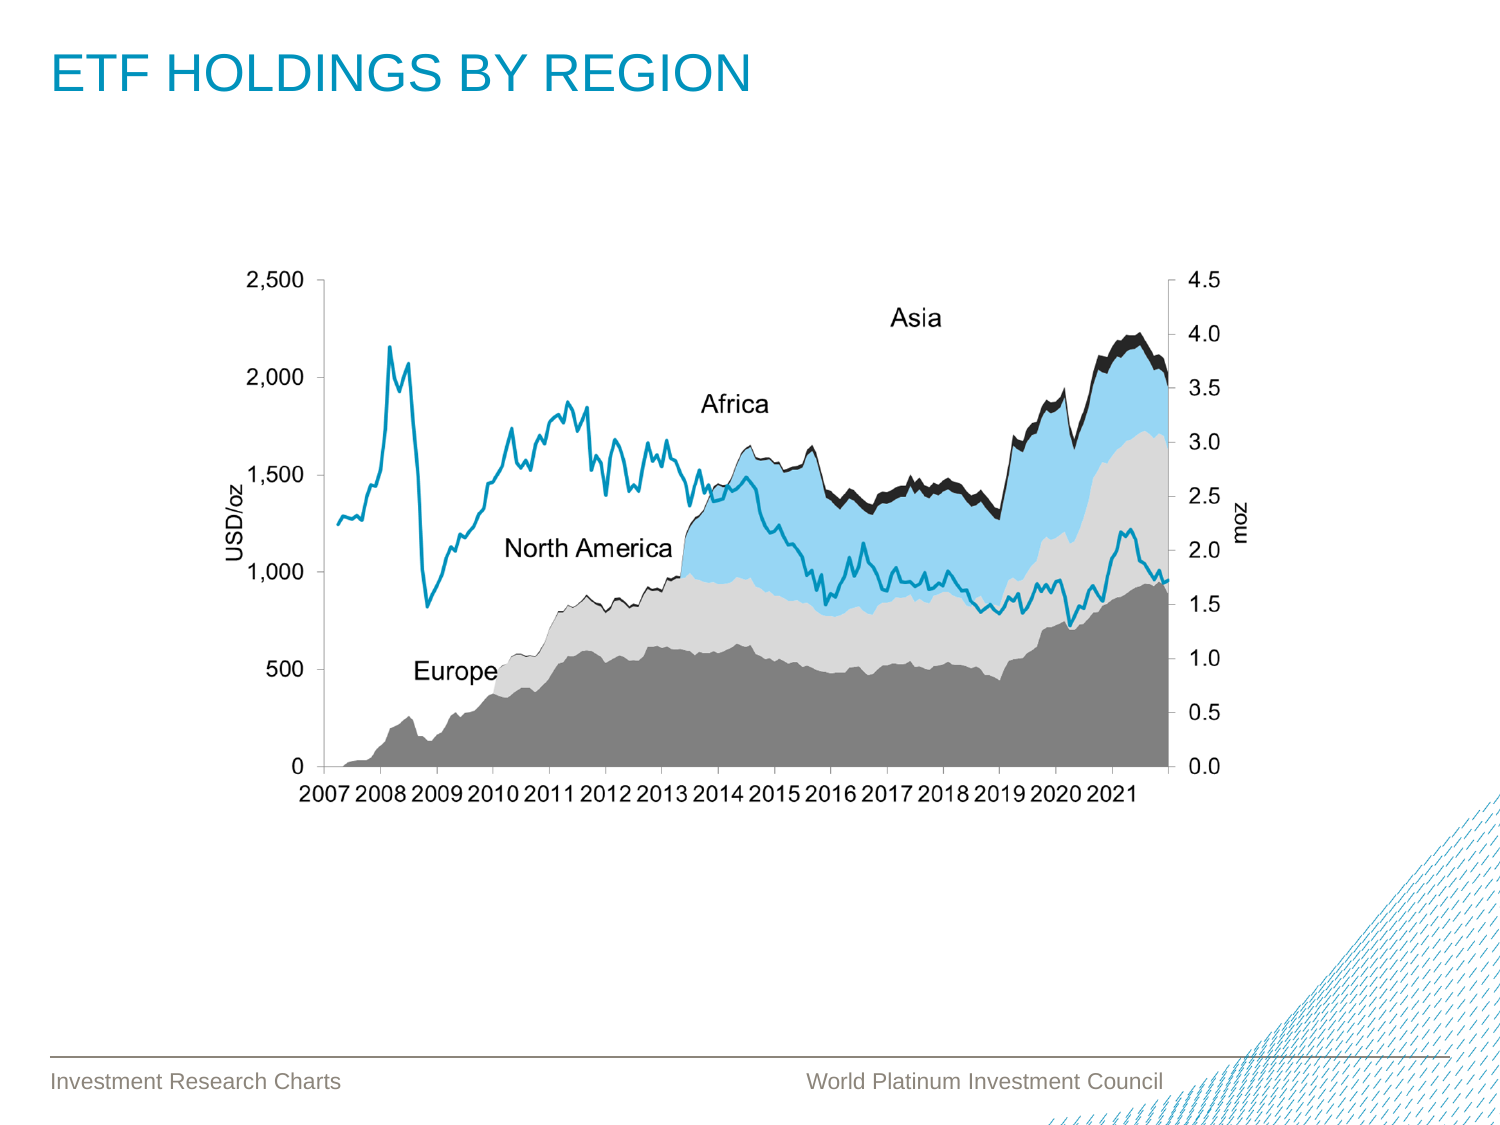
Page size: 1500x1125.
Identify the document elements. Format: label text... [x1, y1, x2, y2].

footer Investment Research Charts [50, 1066, 372, 1106]
title Etf holdings by region [50, 38, 1211, 202]
picture [218, 215, 1500, 1125]
